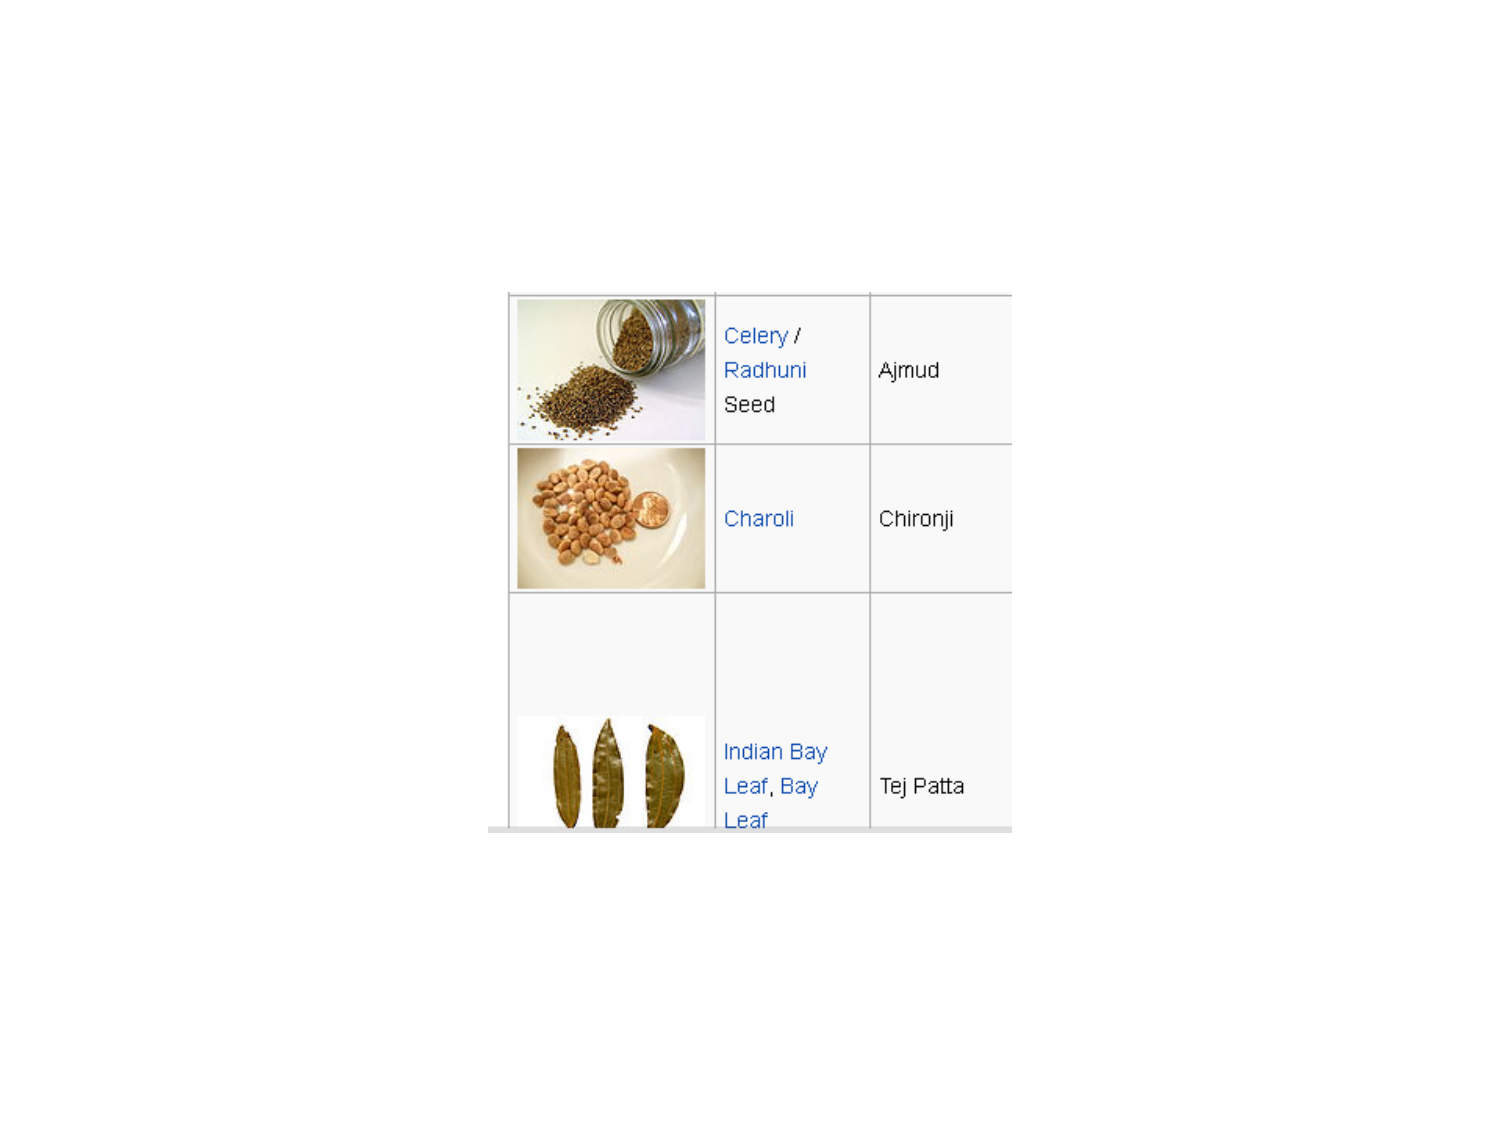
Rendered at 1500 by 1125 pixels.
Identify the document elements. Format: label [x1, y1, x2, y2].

picture [487, 291, 1012, 834]
